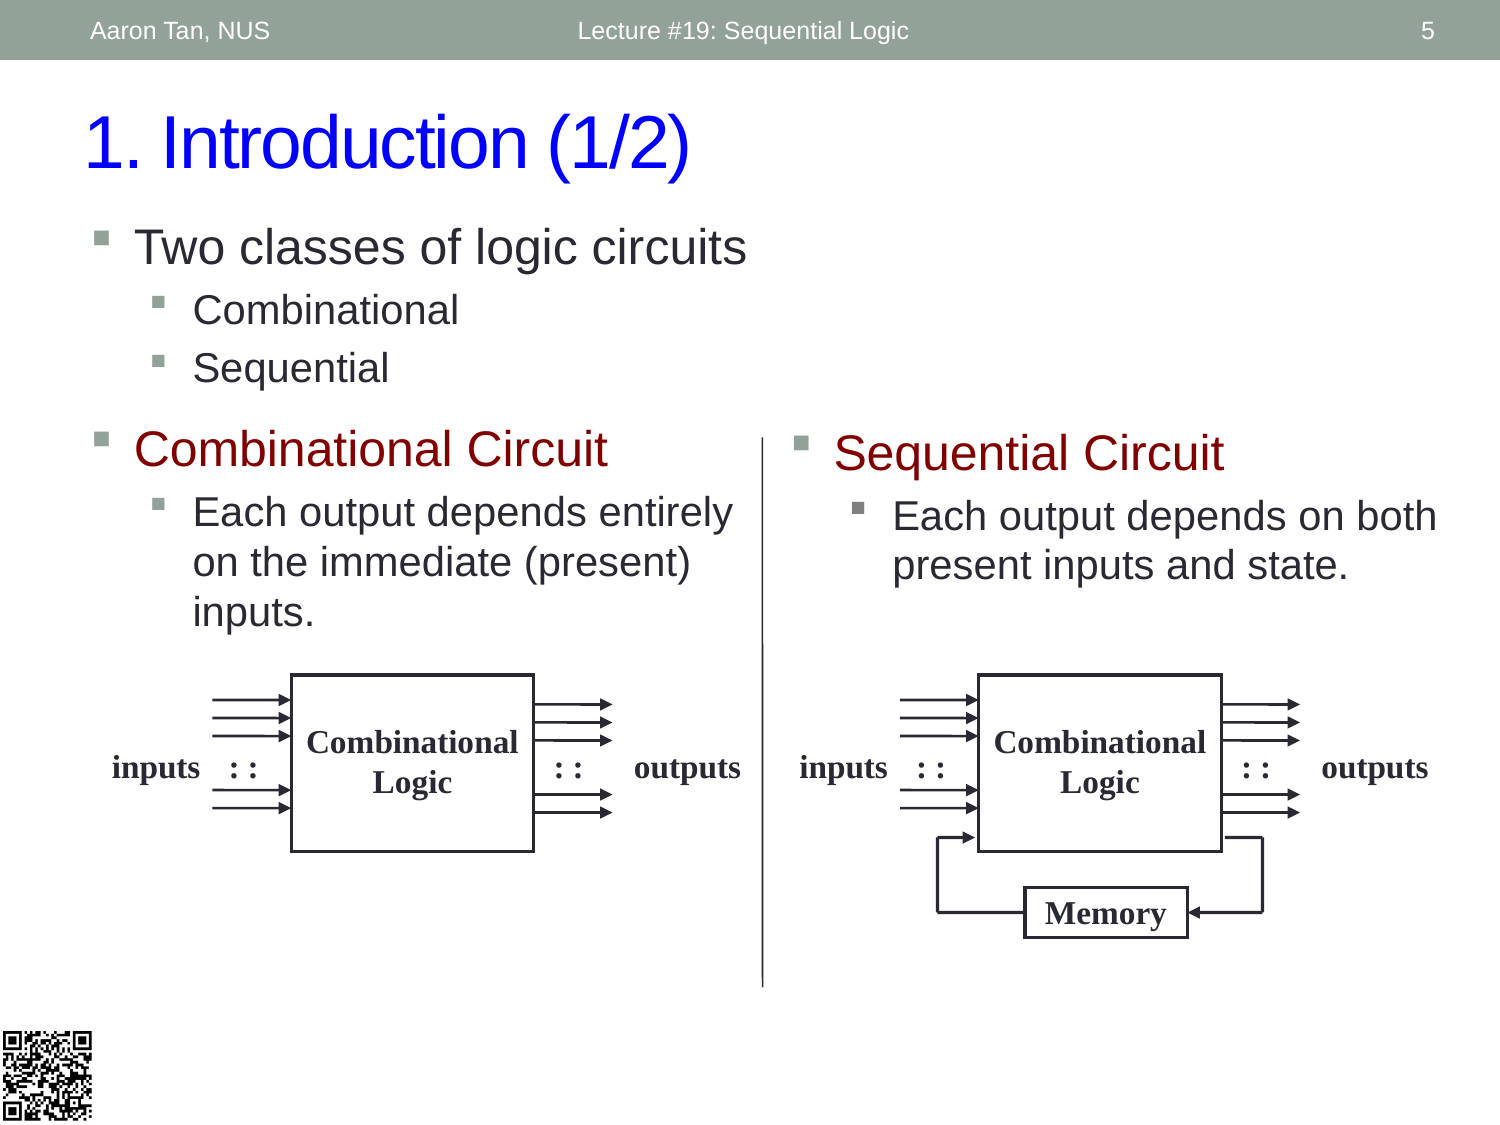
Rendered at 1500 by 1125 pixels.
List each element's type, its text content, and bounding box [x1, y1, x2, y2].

text_box Two classes of logic circuits Combinational Sequential Combinational Circuit Each output depends entirely on the immediate (present) inputs. [75, 206, 800, 1013]
title 1. Introduction (1/2) [68, 86, 1429, 192]
picture [0, 1028, 95, 1124]
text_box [99, 674, 751, 852]
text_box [787, 674, 1438, 938]
footer Lecture #19: Sequential Logic [562, 3, 1238, 57]
text_box Sequential Circuit Each output depends on both present inputs and state. [774, 412, 1475, 663]
slide_number Aaron Tan, NUS [75, 3, 550, 57]
slide_number 5 [1308, 3, 1450, 57]
